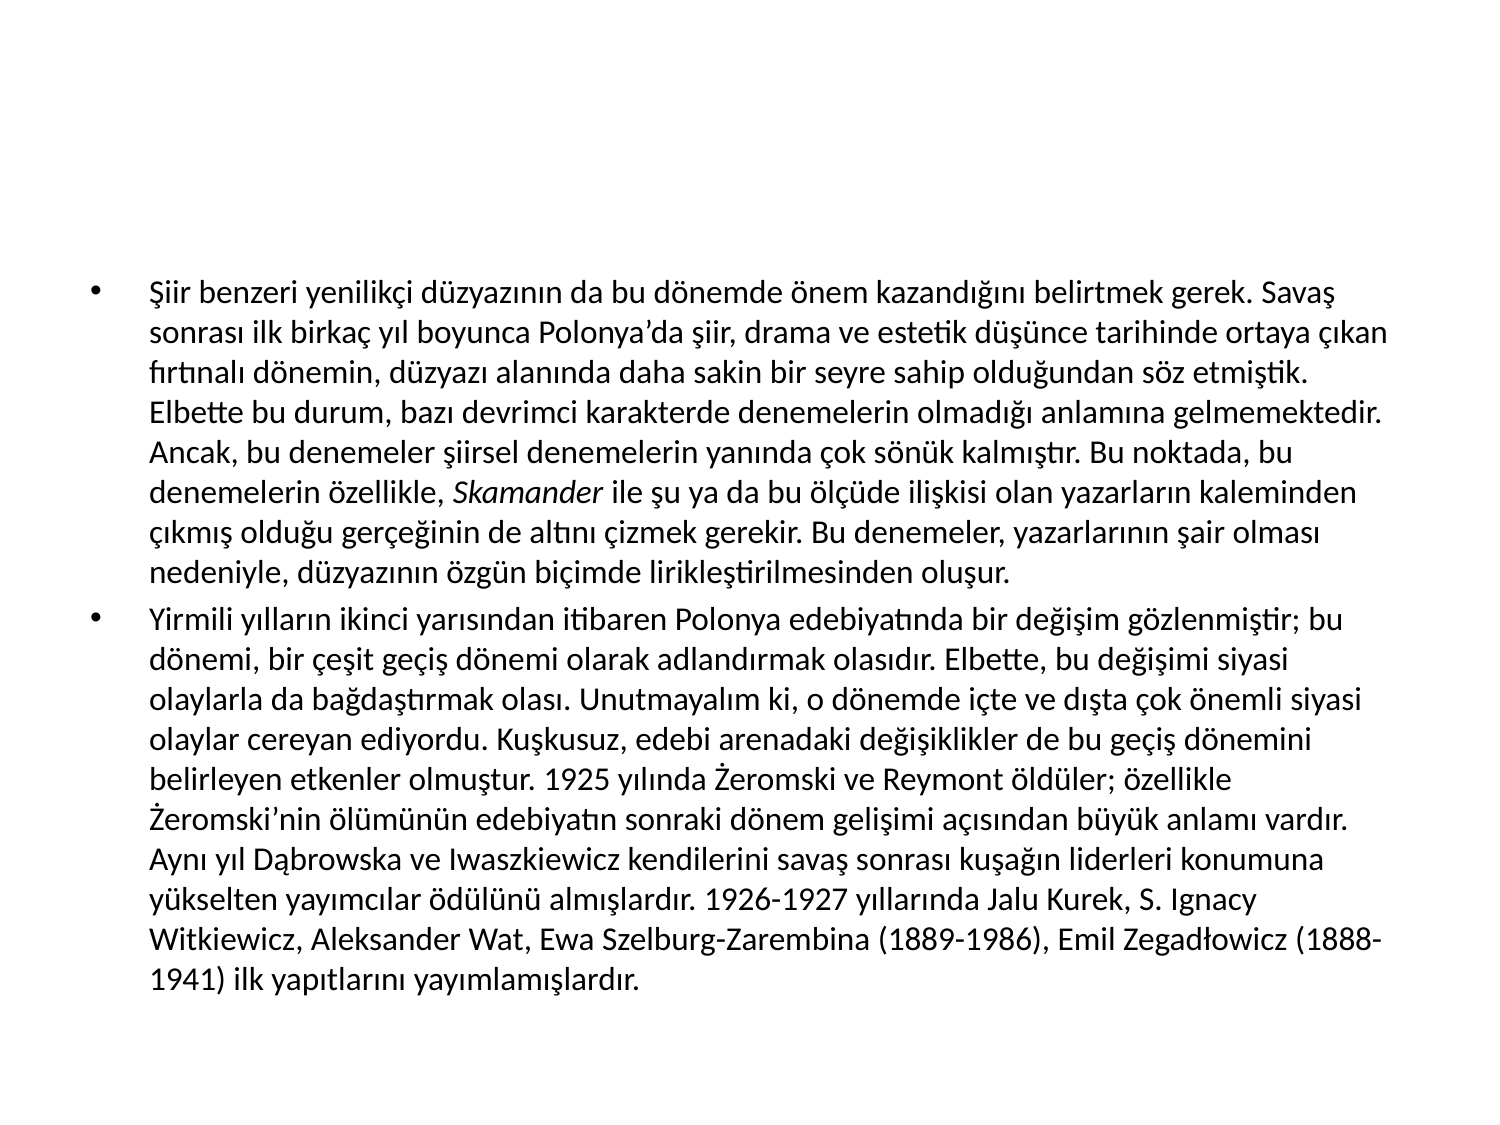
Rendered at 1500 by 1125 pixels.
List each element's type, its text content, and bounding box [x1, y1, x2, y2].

list Şiir benzeri yenilikçi düzyazının da bu dönemde önem kazandığını belirtmek gerek. Savaş sonrası ilk birkaç yıl boyunca Polonya’da şiir, drama ve estetik düşünce tarihinde ortaya çıkan fırtınalı dönemin, düzyazı alanında daha sakin bir seyre sahip olduğundan söz etmiştik. Elbette bu durum, bazı devrimci karakterde denemelerin olmadığı anlamına gelmemektedir. Ancak, bu denemeler şiirsel denemelerin yanında çok sönük kalmıştır. Bu noktada, bu denemelerin özellikle, Skamander ile şu ya da bu ölçüde ilişkisi olan yazarların kaleminden çıkmış olduğu gerçeğinin de altını çizmek gerekir. Bu denemeler, yazarlarının şair olması nedeniyle, düzyazının özgün biçimde lirikleştirilmesinden oluşur. Yirmili yılların ikinci yarısından itibaren Polonya edebiyatında bir değişim gözlenmiştir; bu dönemi, bir çeşit geçiş dönemi olarak adlandırmak olasıdır. Elbette, bu değişimi siyasi olaylarla da bağdaştırmak olası. Unutmayalım ki, o dönemde içte ve dışta çok önemli siyasi olaylar cereyan ediyordu. Kuşkusuz, edebi arenadaki değişiklikler de bu geçiş dönemini belirleyen etkenler olmuştur. 1925 yılında Żeromski ve Reymont öldüler; özellikle Żeromski’nin ölümünün edebiyatın sonraki dönem gelişimi açısından büyük anlamı vardır. Aynı yıl Dąbrowska ve Iwaszkiewicz kendilerini savaş sonrası kuşağın liderleri konumuna yükselten yayımcılar ödülünü almışlardır. 1926-1927 yıllarında Jalu Kurek, S. Ignacy Witkiewicz, Aleksander Wat, Ewa Szelburg-Zarembina (1889-1986), Emil Zegadłowicz (1888-1941) ilk yapıtlarını yayımlamışlardır. [75, 262, 1425, 1005]
